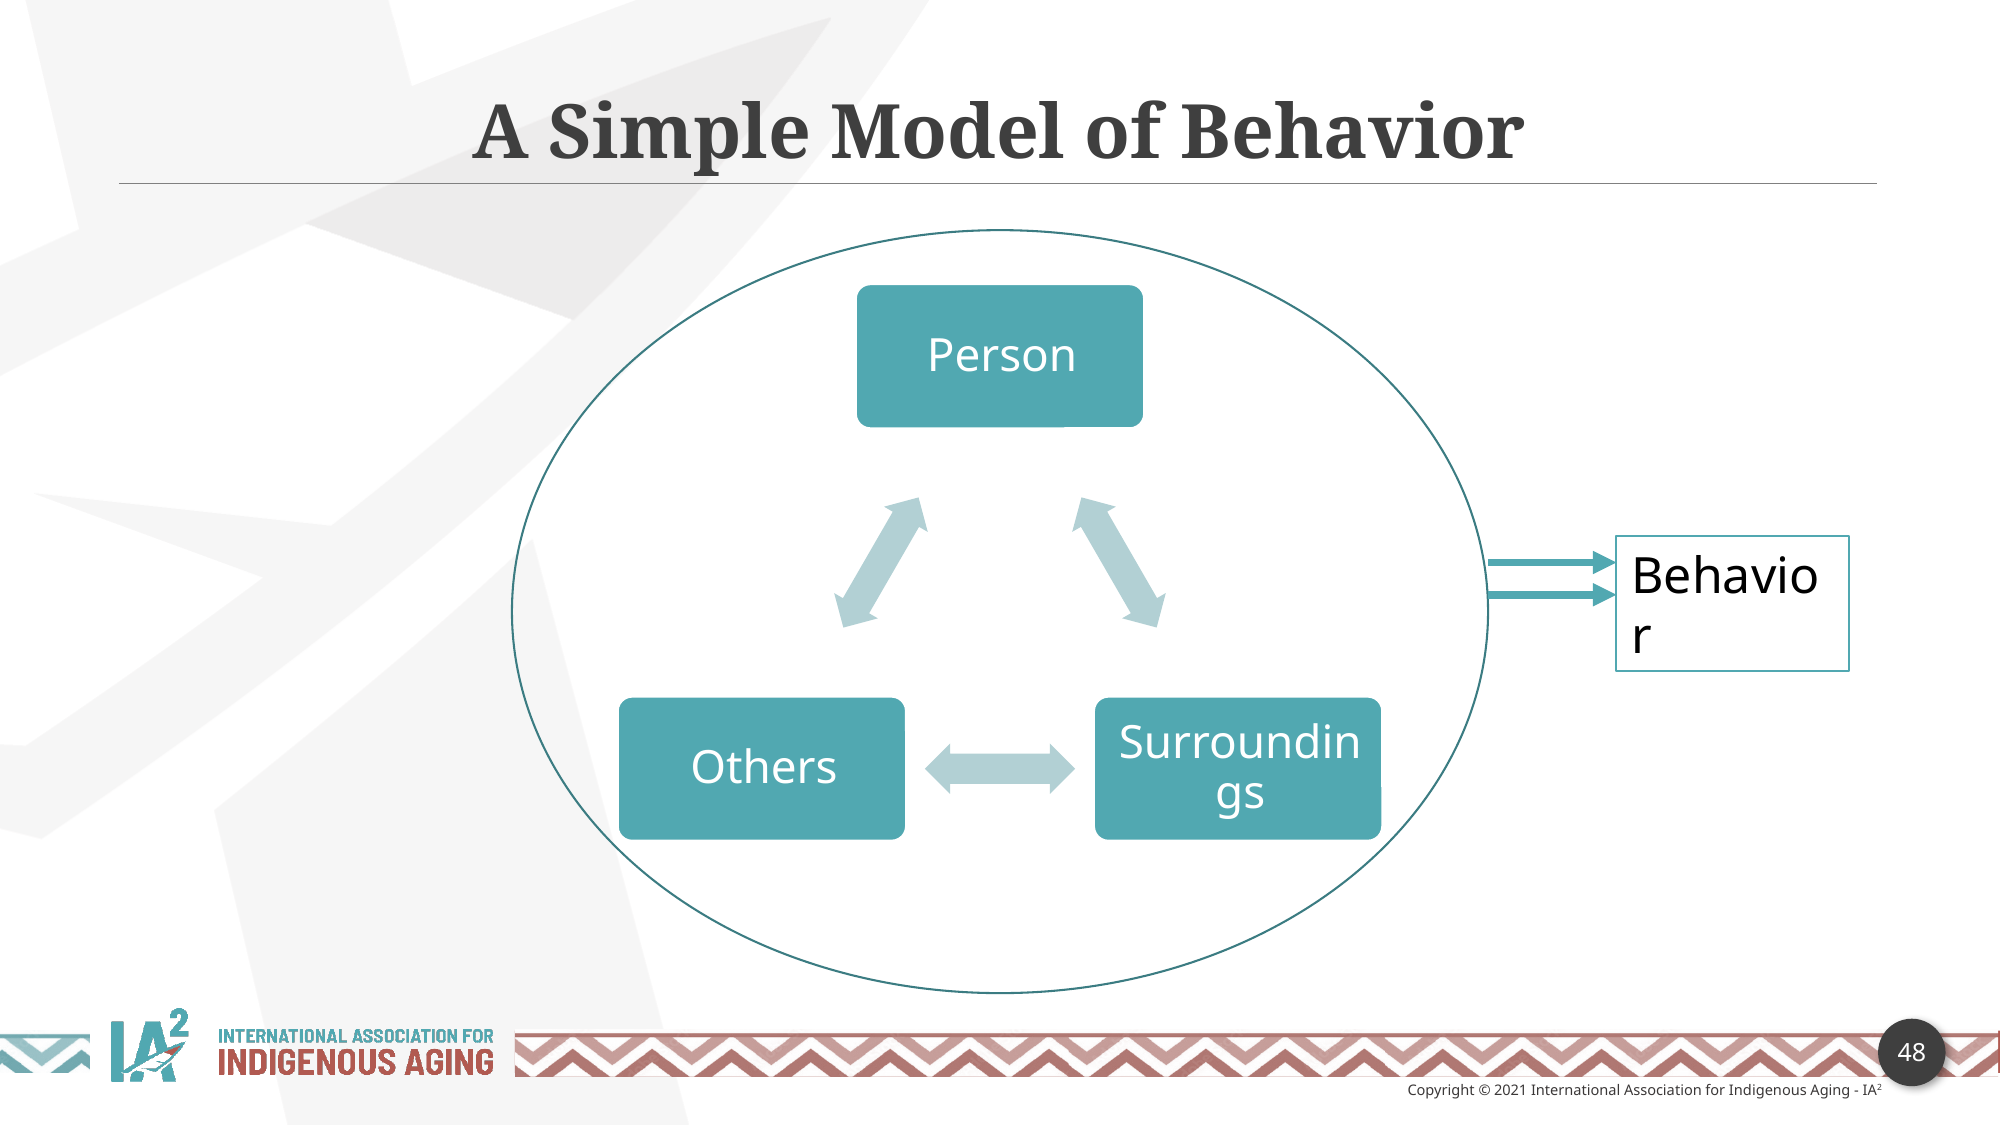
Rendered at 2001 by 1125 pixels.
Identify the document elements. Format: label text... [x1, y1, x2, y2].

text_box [511, 284, 1489, 841]
picture [0, 0, 930, 1125]
text_box [608, 841, 1392, 995]
list A Simple Model of Behavior [118, 86, 1881, 169]
text_box [747, 229, 1253, 284]
text_box Behavior [1616, 535, 1850, 671]
